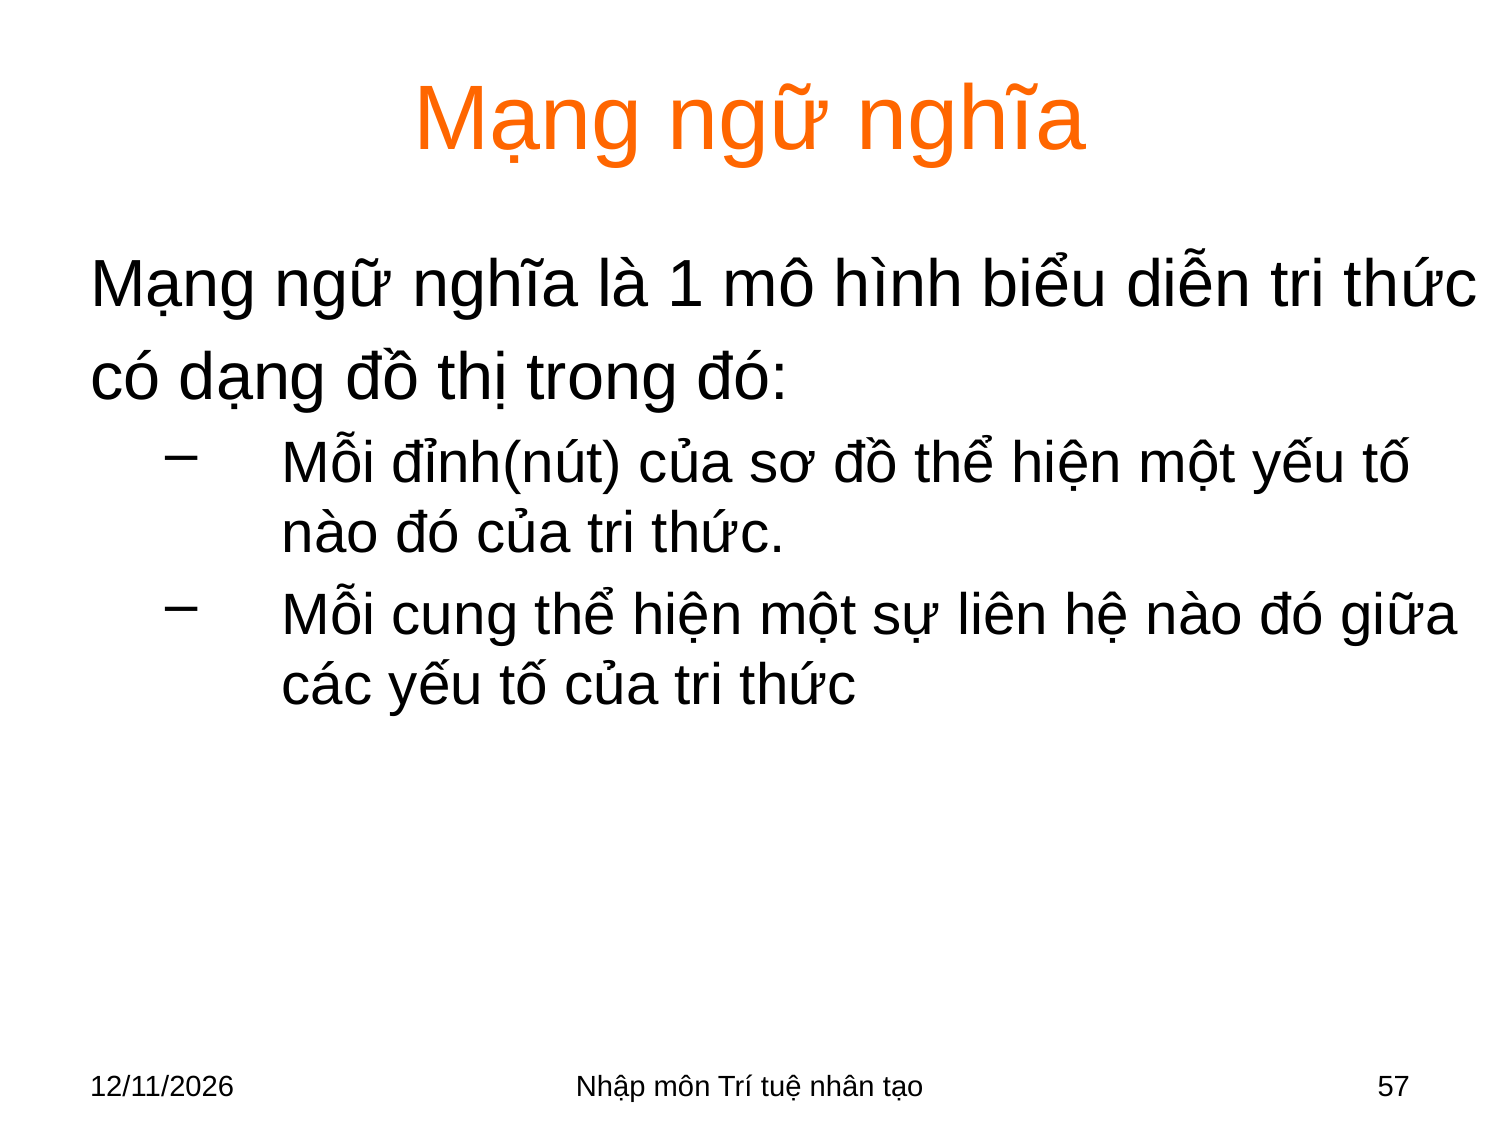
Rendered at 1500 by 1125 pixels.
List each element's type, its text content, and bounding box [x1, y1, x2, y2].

title Mạng ngữ nghĩa [75, 19, 1425, 207]
footer Nhập môn Trí tuệ nhân tạo [512, 1024, 988, 1103]
list Mạng ngữ nghĩa là 1 mô hình biểu diễn tri thức có dạng đồ thị trong đó: Mỗi đỉnh(nút) của sơ đồ thể hiện một yếu tố nào đó của tri thức. Mỗi cung thể hiện một sự liên hệ nào đó giữa các yếu tố của tri thức [75, 231, 1500, 1000]
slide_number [74, 1024, 426, 1103]
slide_number 57 [1074, 1024, 1426, 1103]
